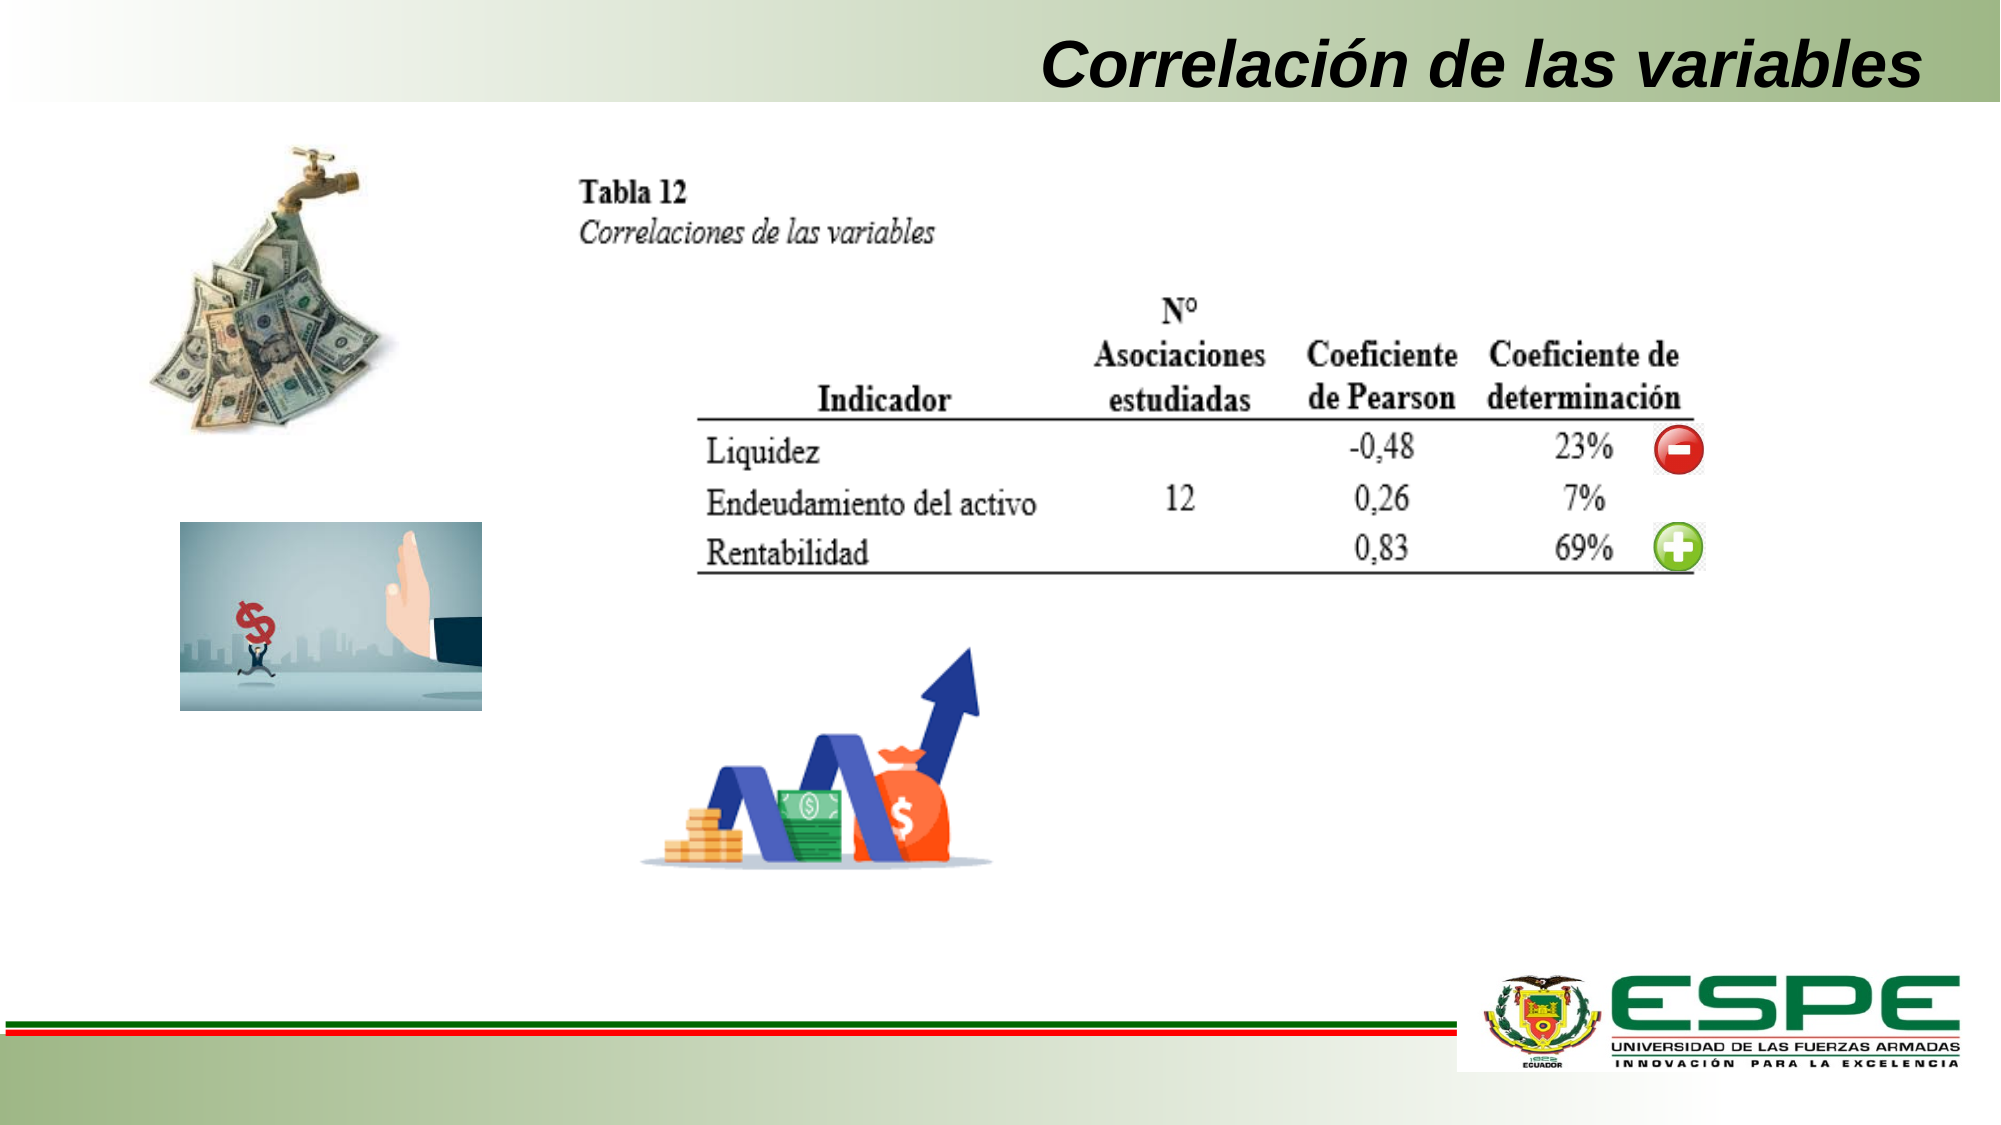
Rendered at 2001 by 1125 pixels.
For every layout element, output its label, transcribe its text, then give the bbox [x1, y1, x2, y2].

picture [532, 159, 1809, 616]
title Correlación de las variables [139, 13, 1940, 125]
picture [179, 522, 482, 711]
picture [561, 621, 1137, 893]
picture [1456, 968, 1994, 1072]
picture [139, 123, 402, 448]
